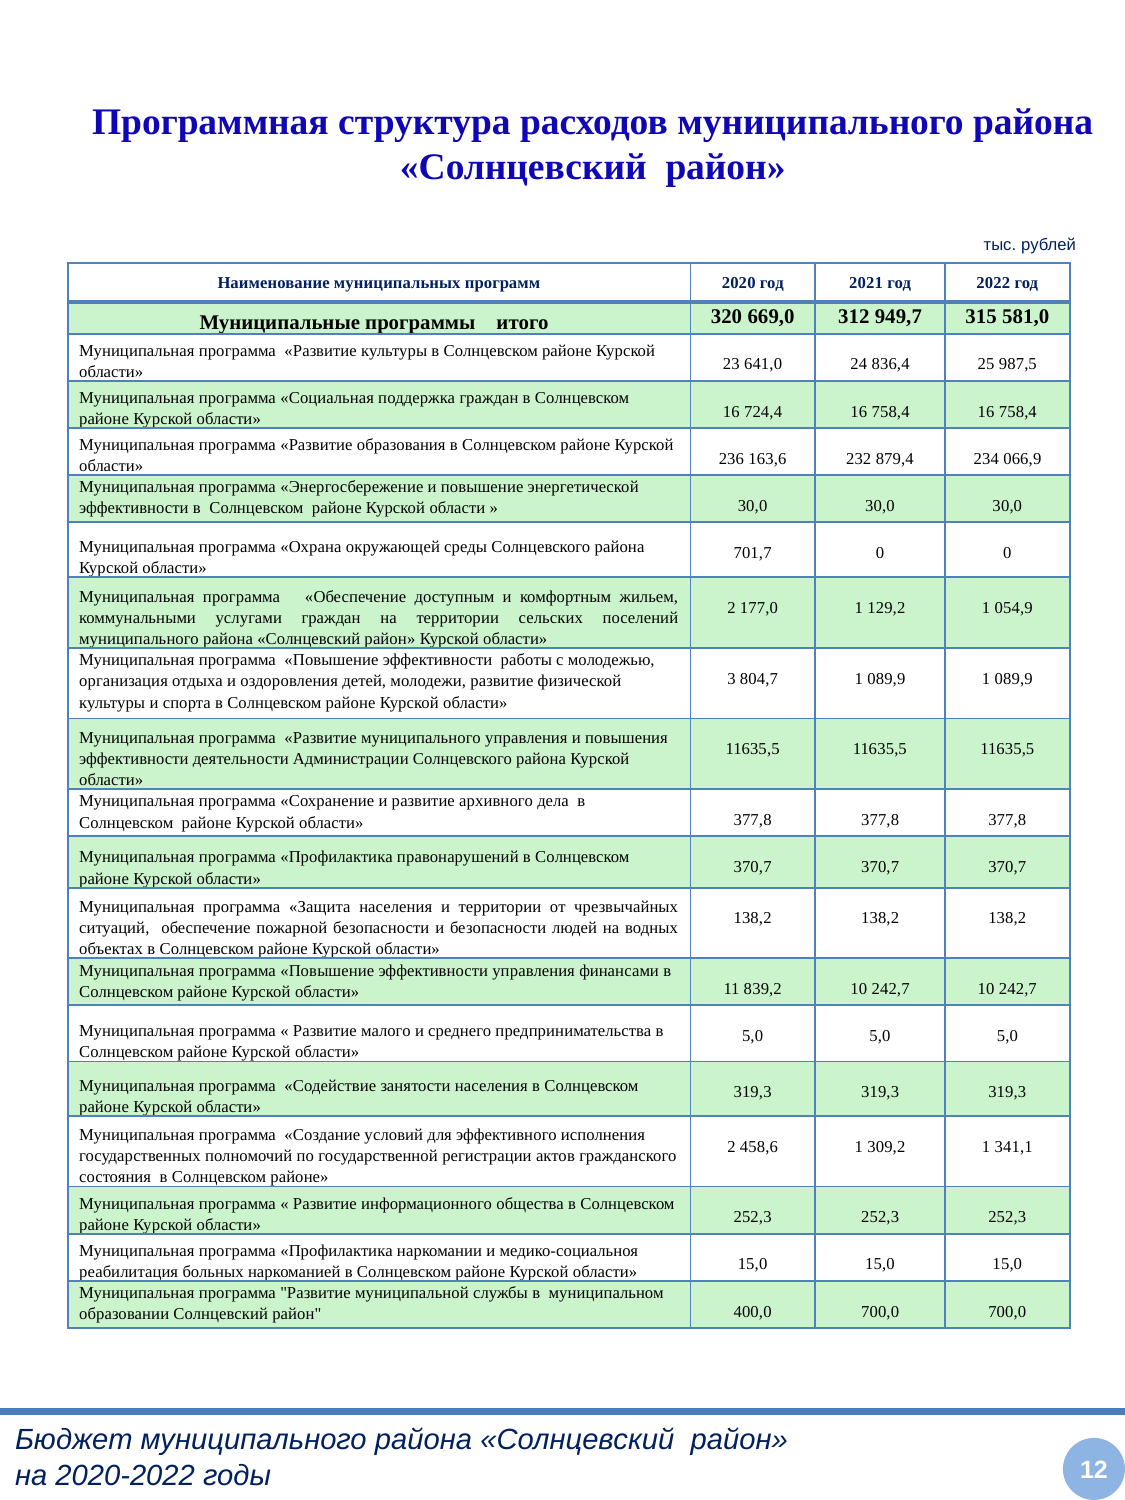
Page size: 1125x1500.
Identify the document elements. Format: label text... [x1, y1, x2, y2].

table_cell 1 341,1 [946, 1117, 1069, 1186]
table_cell 30,0 [946, 476, 1069, 521]
table_cell 15,0 [691, 1235, 814, 1280]
table_cell 377,8 [691, 790, 814, 835]
table_cell 400,0 [691, 1282, 814, 1327]
table_cell Муниципальная программа «Профилактика правонарушений в Солнцевском районе Курской области» [69, 837, 690, 887]
table_header 2021 год [816, 264, 944, 300]
table_cell 0 [946, 523, 1069, 576]
table_cell 370,7 [691, 837, 814, 887]
table_cell Муниципальная программа «Повышение эффективности работы с молодежью, организация отдыха и оздоровления детей, молодежи, развитие физической культуры и спорта в Солнцевском районе Курской области» [69, 649, 690, 718]
table_cell 23 641,0 [691, 335, 814, 380]
table_cell Муниципальная программа «Развитие культуры в Солнцевском районе Курской области» [69, 335, 690, 380]
table_cell Муниципальная программа «Развитие муниципального управления и повышения эффективности деятельности Администрации Солнцевского района Курской области» [69, 719, 690, 788]
table_cell Муниципальная программа «Создание условий для эффективного исполнения государственных полномочий по государственной регистрации актов гражданского состояния в Солнцевском районе» [69, 1117, 690, 1186]
table_cell 319,3 [816, 1062, 944, 1115]
table_cell Муниципальная программа « Развитие информационного общества в Солнцевском районе Курской области» [69, 1187, 690, 1233]
table_cell 5,0 [691, 1006, 814, 1061]
table_cell 370,7 [946, 837, 1069, 887]
table_cell 252,3 [946, 1187, 1069, 1233]
table_cell Муниципальная программа «Сохранение и развитие архивного дела в Солнцевском районе Курской области» [69, 790, 690, 835]
table_cell 319,3 [946, 1062, 1069, 1115]
table_cell Муниципальная программа "Развитие муниципальной службы в муниципальном образовании Солнцевский район" [69, 1282, 690, 1327]
table_cell 15,0 [816, 1235, 944, 1280]
table_cell 138,2 [946, 889, 1069, 957]
table_cell 0 [816, 523, 944, 576]
table_cell 1 089,9 [816, 649, 944, 718]
table_cell 252,3 [691, 1187, 814, 1233]
table_cell 319,3 [691, 1062, 814, 1115]
table_cell 1 309,2 [816, 1117, 944, 1186]
table_cell 2 177,0 [691, 578, 814, 647]
table_header 2022 год [946, 264, 1069, 300]
table_cell 5,0 [946, 1006, 1069, 1061]
table_cell Муниципальная программа « Развитие малого и среднего предпринимательства в Солнцевском районе Курской области» [69, 1006, 690, 1061]
table_cell 377,8 [816, 790, 944, 835]
table_cell 232 879,4 [816, 429, 944, 474]
table_cell 236 163,6 [691, 429, 814, 474]
table_cell Муниципальные программы итого [69, 304, 690, 333]
table_cell 5,0 [816, 1006, 944, 1061]
table_cell 10 242,7 [816, 959, 944, 1004]
table_cell 234 066,9 [946, 429, 1069, 474]
text_box тыс. рублей [968, 226, 1102, 262]
table_cell 15,0 [946, 1235, 1069, 1280]
table_cell Муниципальная программа «Обеспечение доступным и комфортным жильем, коммунальными услугами граждан на территории сельских поселений муниципального района «Солнцевский район» Курской области» [69, 578, 690, 647]
table_cell 2 458,6 [691, 1117, 814, 1186]
table_cell 1 054,9 [946, 578, 1069, 647]
table_cell 30,0 [691, 476, 814, 521]
table_cell 377,8 [946, 790, 1069, 835]
table_cell 700,0 [816, 1282, 944, 1327]
table_cell 3 804,7 [691, 649, 814, 718]
table_header Наименование муниципальных программ [69, 264, 690, 300]
table_cell 1 089,9 [946, 649, 1069, 718]
table_cell 10 242,7 [946, 959, 1069, 1004]
table_cell 30,0 [816, 476, 944, 521]
table_cell Муниципальная программа «Защита населения и территории от чрезвычайных ситуаций, обеспечение пожарной безопасности и безопасности людей на водных объектах в Солнцевском районе Курской области» [69, 889, 690, 957]
table_cell 16 758,4 [946, 382, 1069, 427]
table_cell 25 987,5 [946, 335, 1069, 380]
table_cell 11 839,2 [691, 959, 814, 1004]
title Программная структура расходов муниципального района «Солнцевский район» [60, 53, 1125, 231]
table_cell 315 581,0 [946, 304, 1069, 333]
table_cell Муниципальная программа «Охрана окружающей среды Солнцевского района Курской области» [69, 523, 690, 576]
table_cell 16 724,4 [691, 382, 814, 427]
table_header 2020 год [691, 264, 814, 300]
table_cell Муниципальная программа «Повышение эффективности управления финансами в Солнцевском районе Курской области» [69, 959, 690, 1004]
table_cell 11635,5 [691, 719, 814, 788]
table_cell 16 758,4 [816, 382, 944, 427]
table_cell Муниципальная программа «Социальная поддержка граждан в Солнцевском районе Курской области» [69, 382, 690, 427]
table_cell 701,7 [691, 523, 814, 576]
table_cell Муниципальная программа «Развитие образования в Солнцевском районе Курской области» [69, 429, 690, 474]
table_cell 24 836,4 [816, 335, 944, 380]
table_cell 138,2 [691, 889, 814, 957]
table_cell 11635,5 [946, 719, 1069, 788]
table_cell Муниципальная программа «Профилактика наркомании и медико-социальноя реабилитация больных наркоманией в Солнцевском районе Курской области» [69, 1235, 690, 1280]
table_cell 370,7 [816, 837, 944, 887]
table_cell 1 129,2 [816, 578, 944, 647]
table_cell 700,0 [946, 1282, 1069, 1327]
table_cell Муниципальная программа «Энергосбережение и повышение энергетической эффективности в Солнцевском районе Курской области » [69, 476, 690, 521]
table_cell 138,2 [816, 889, 944, 957]
table_cell 320 669,0 [691, 304, 814, 333]
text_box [0, 1411, 1125, 1500]
table_cell 252,3 [816, 1187, 944, 1233]
table_cell 11635,5 [816, 719, 944, 788]
table_cell 312 949,7 [816, 304, 944, 333]
table_cell Муниципальная программа «Содействие занятости населения в Солнцевском районе Курской области» [69, 1062, 690, 1115]
